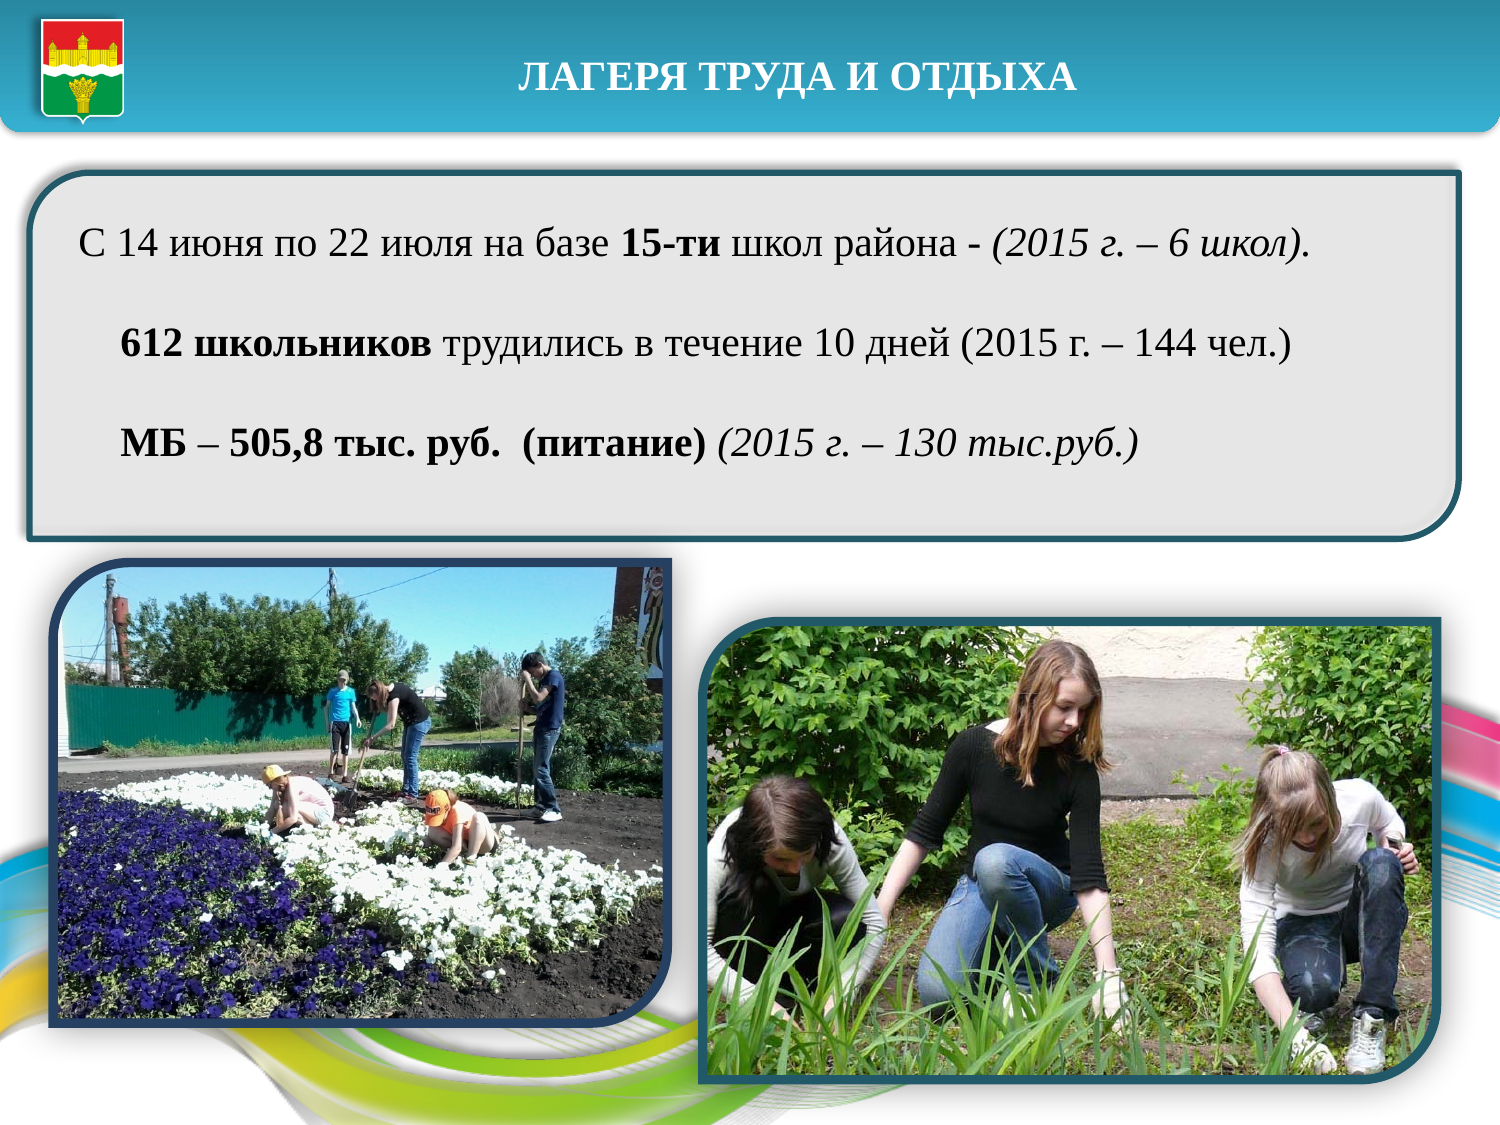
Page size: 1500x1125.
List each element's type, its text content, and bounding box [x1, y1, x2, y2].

picture [0, 562, 1500, 1125]
text_box С 14 июня по 22 июля на базе 15-ти школ района - (2015 г. – 6 школ). 612 школьников трудились в течение 10 дней (2015 г. – 144 чел.) МБ – 505,8 тыс. руб. (питание) (2015 г. – 130 тыс.руб.) [53, 172, 1436, 473]
text_box [28, 171, 1460, 540]
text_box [0, 0, 1500, 133]
